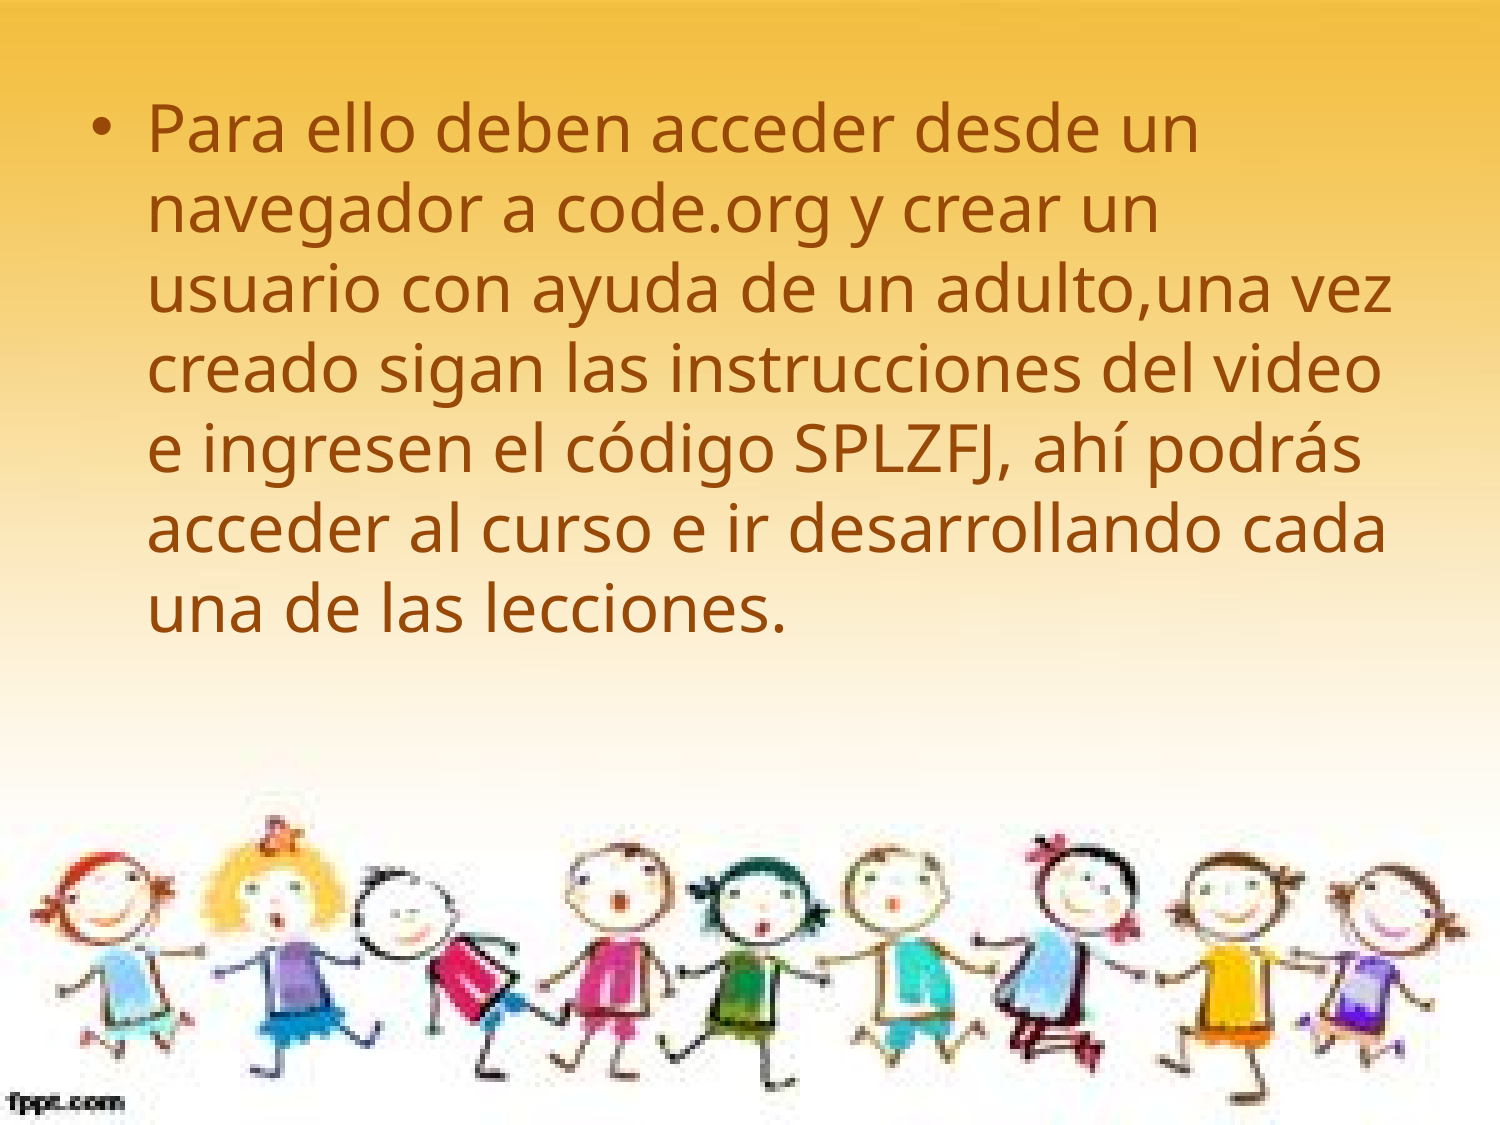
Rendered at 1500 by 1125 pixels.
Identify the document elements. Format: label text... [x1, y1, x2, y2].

list Para ello deben acceder desde un navegador a code.org y crear un usuario con ayuda de un adulto,una vez creado sigan las instrucciones del video e ingresen el código SPLZFJ, ahí podrás acceder al curso e ir desarrollando cada una de las lecciones. [75, 78, 1425, 821]
picture [0, 0, 1500, 1125]
